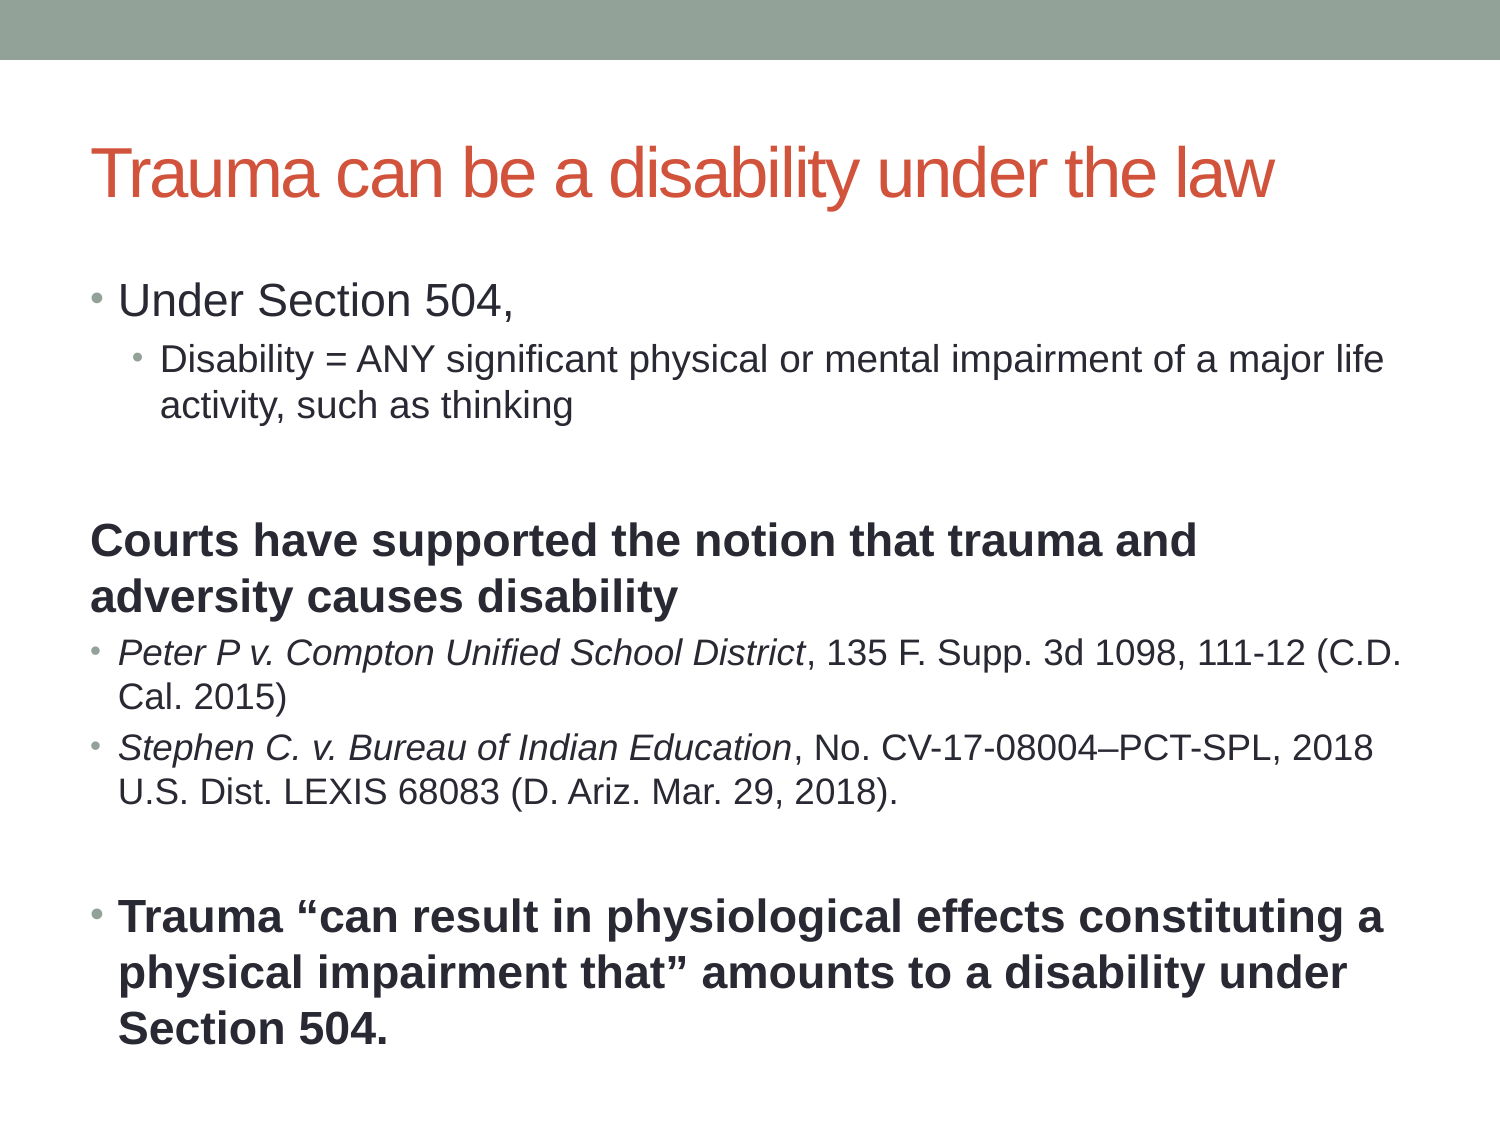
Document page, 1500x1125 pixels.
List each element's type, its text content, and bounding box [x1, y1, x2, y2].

list Under Section 504, Disability = ANY significant physical or mental impairment of a major life activity, such as thinking Courts have supported the notion that trauma and adversity causes disability Peter P v. Compton Unified School District, 135 F. Supp. 3d 1098, 111-12 (C.D. Cal. 2015) Stephen C. v. Bureau of Indian Education, No. CV-17-08004–PCT-SPL, 2018 U.S. Dist. LEXIS 68083 (D. Ariz. Mar. 29, 2018). Trauma “can result in physiological effects constituting a physical impairment that” amounts to a disability under Section 504. [75, 262, 1425, 1063]
title Trauma can be a disability under the law [75, 87, 1425, 250]
